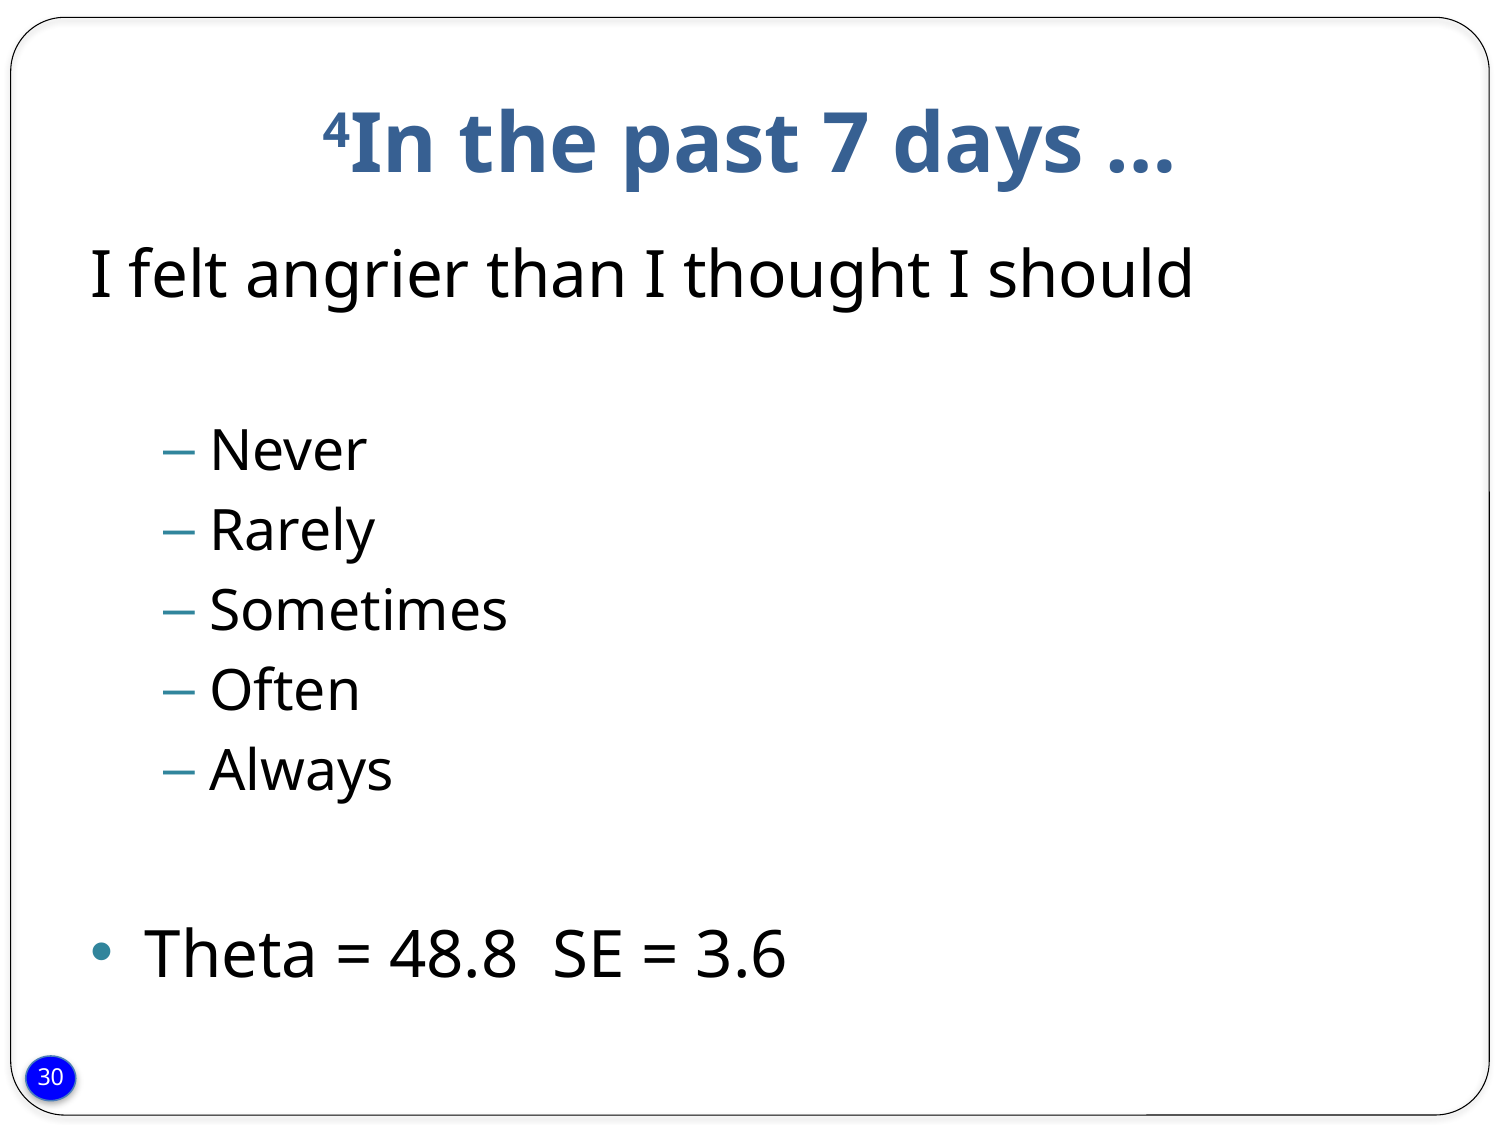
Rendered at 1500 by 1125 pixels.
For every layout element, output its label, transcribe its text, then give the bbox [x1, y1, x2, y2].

list I felt angrier than I thought I should Never Rarely Sometimes Often Always Theta = 48.8 SE = 3.6 [75, 224, 1425, 1005]
title 4In the past 7 days … [75, 45, 1425, 224]
